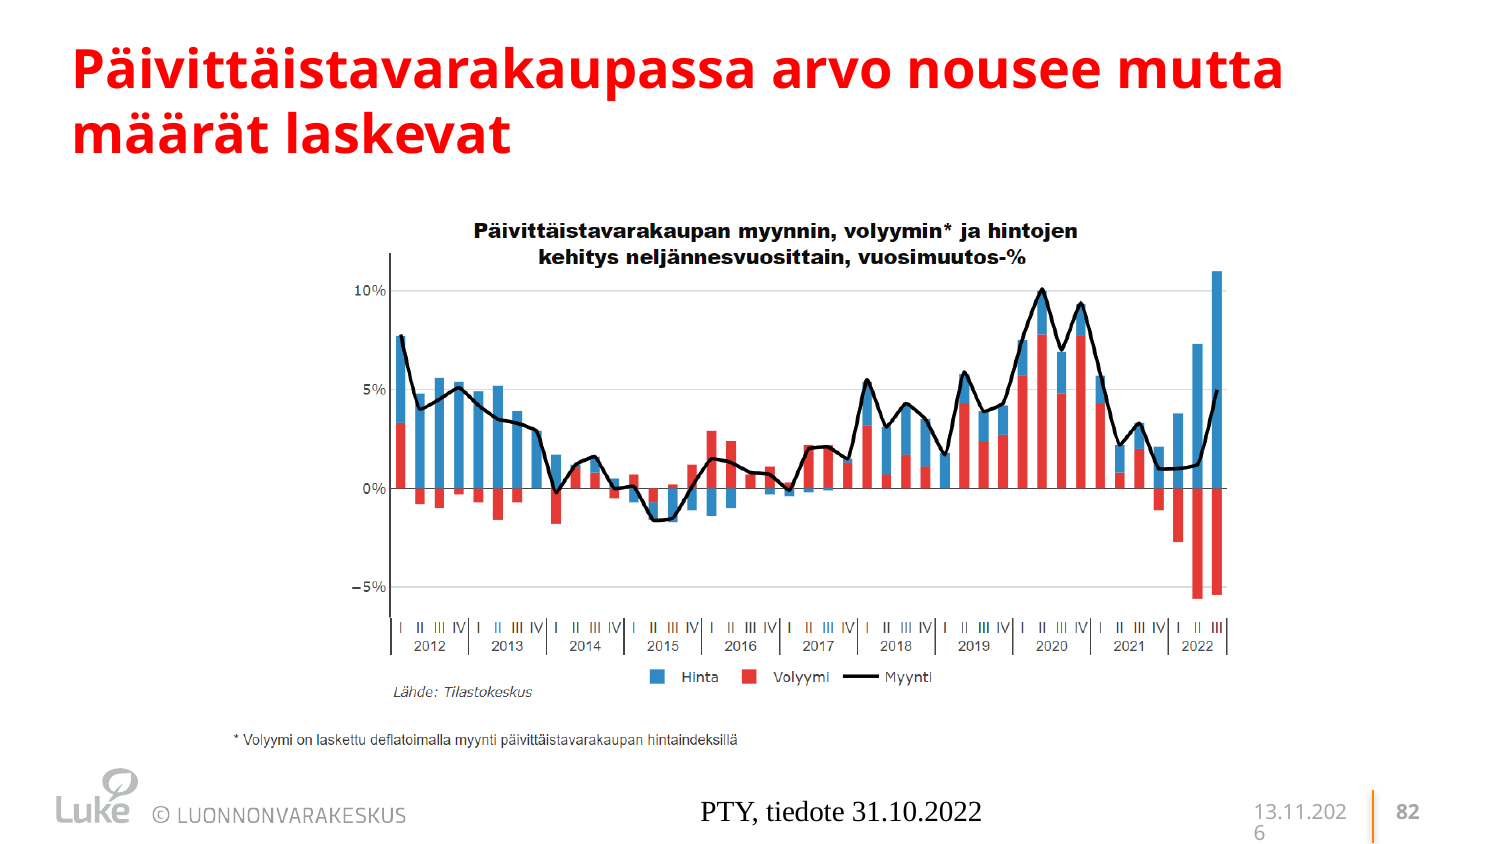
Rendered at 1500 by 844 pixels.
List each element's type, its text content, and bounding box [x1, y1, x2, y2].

footer PTY, tiedote 31.10.2022 [453, 761, 1230, 828]
picture [151, 800, 408, 829]
picture [221, 192, 1259, 753]
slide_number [1238, 794, 1370, 828]
title Päivittäistavarakaupassa arvo nousee mutta määrät laskevat [57, 28, 1443, 170]
